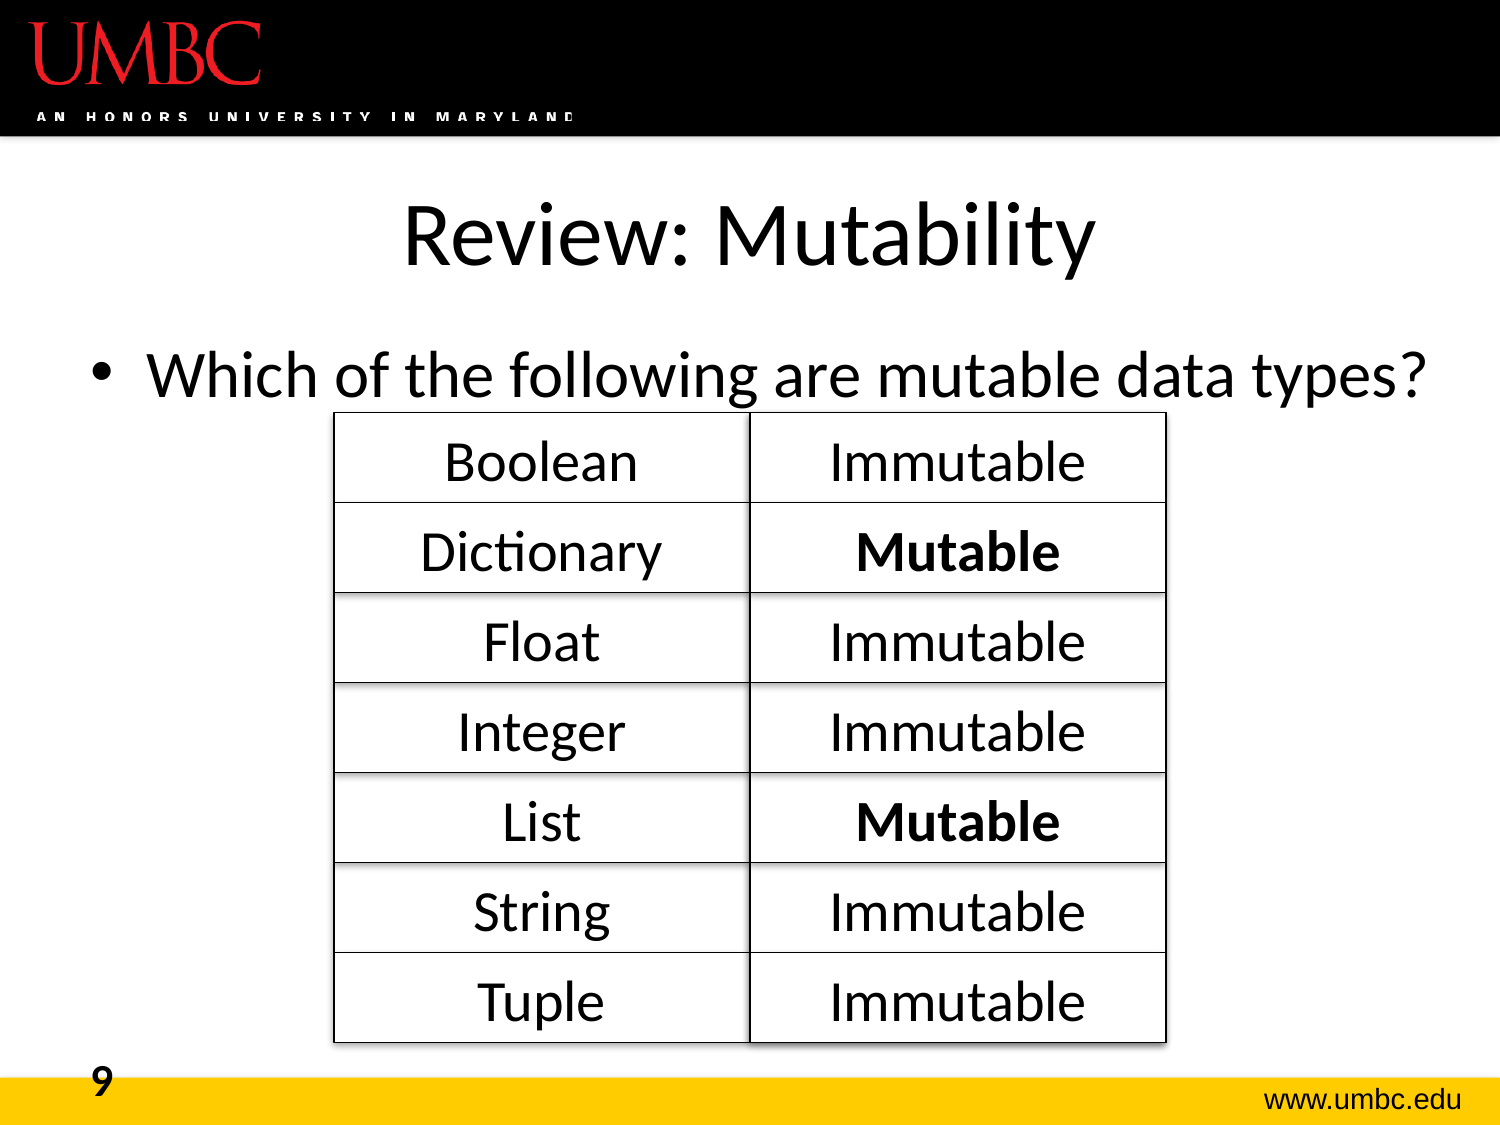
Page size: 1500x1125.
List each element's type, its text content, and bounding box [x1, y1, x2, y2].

text_box Immutable [749, 599, 1167, 683]
list Which of the following are mutable data types? [75, 323, 1470, 1005]
text_box Float [333, 600, 743, 683]
title Review: Mutability [75, 135, 1425, 323]
text_box Tuple [333, 952, 743, 1043]
text_box Immutable [749, 952, 1167, 1043]
text_box Integer [333, 690, 743, 773]
text_box Boolean [333, 412, 747, 502]
text_box Immutable [749, 689, 1167, 773]
text_box Immutable [749, 412, 1167, 502]
text_box Mutable [749, 779, 1167, 863]
text_box List [333, 780, 743, 863]
text_box Immutable [749, 869, 1167, 952]
slide_number 9 [75, 1042, 425, 1103]
text_box Mutable [749, 502, 1167, 593]
text_box Dictionary [333, 502, 743, 593]
text_box String [333, 870, 743, 952]
